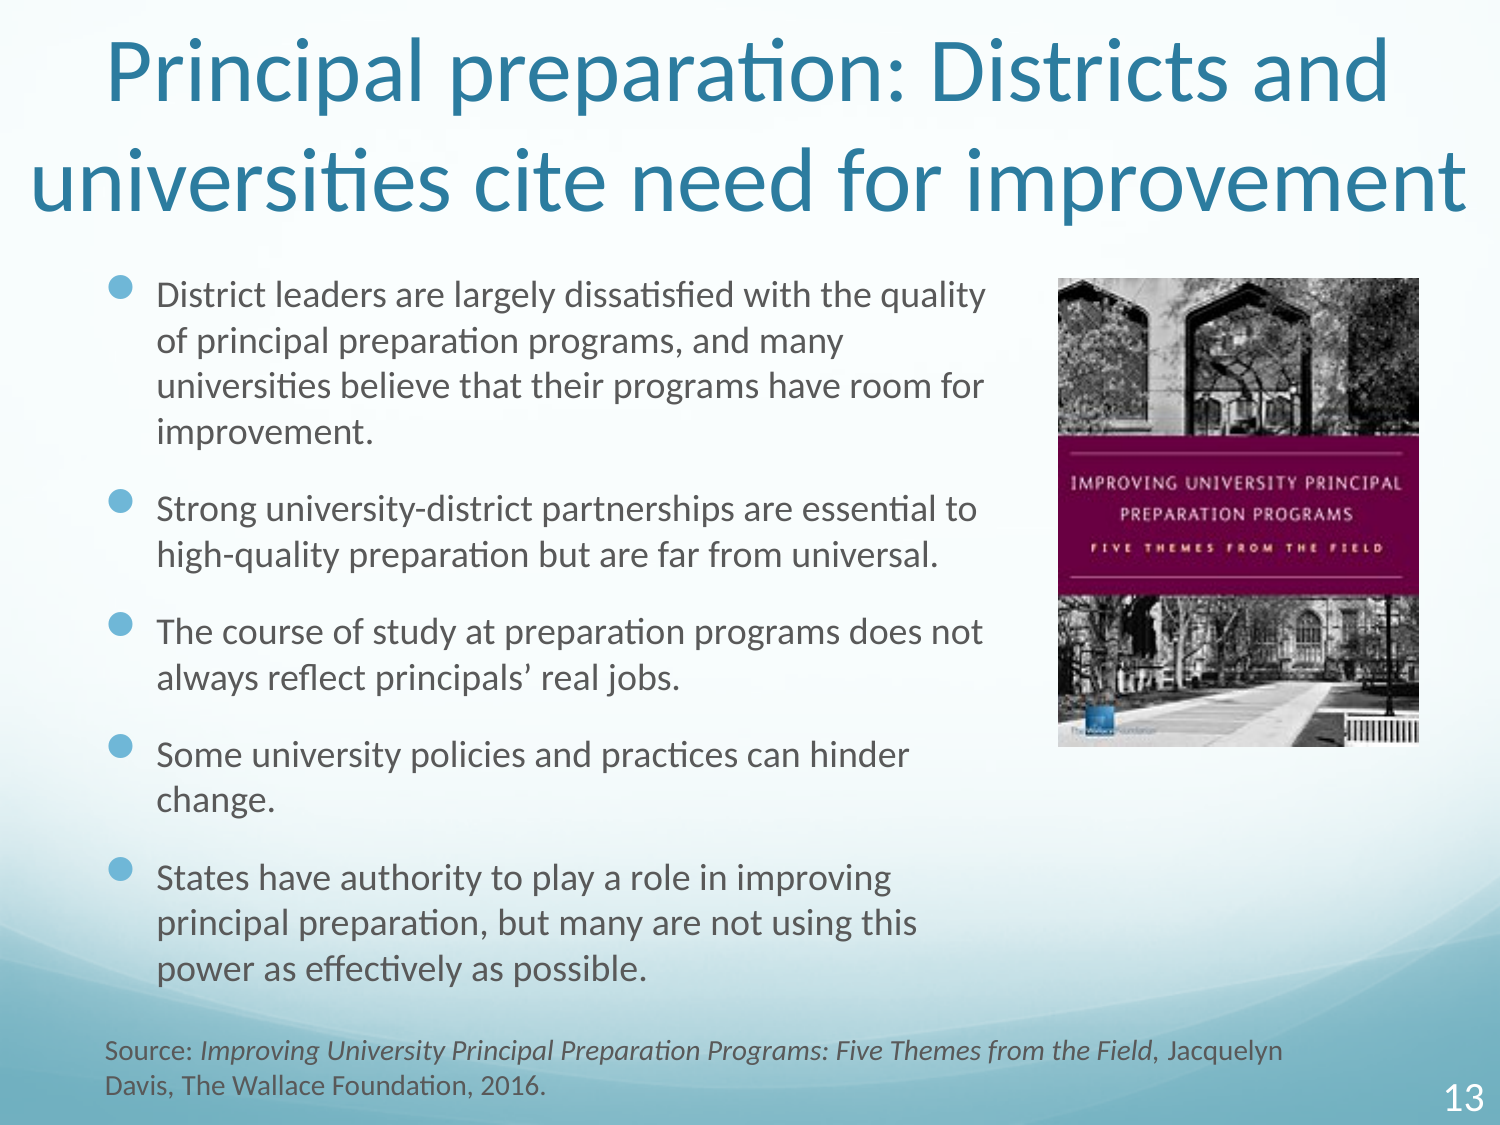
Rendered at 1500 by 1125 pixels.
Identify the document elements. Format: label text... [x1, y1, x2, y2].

slide_number 13 [1337, 1065, 1500, 1125]
list District leaders are largely dissatisfied with the quality of principal preparation programs, and many universities believe that their programs have room for improvement. Strong university-district partnerships are essential to high-quality preparation but are far from universal. The course of study at preparation programs does not always reflect principals’ real jobs. Some university policies and practices can hinder change. States have authority to play a role in improving principal preparation, but many are not using this power as effectively as possible. [90, 262, 1015, 1009]
text_box Source: Improving University Principal Preparation Programs: Five Themes from the Field, Jacquelyn Davis, The Wallace Foundation, 2016. [90, 1023, 1338, 1109]
title Principal preparation: Districts and universities cite need for improvement [0, 17, 1500, 237]
picture [1057, 277, 1420, 748]
